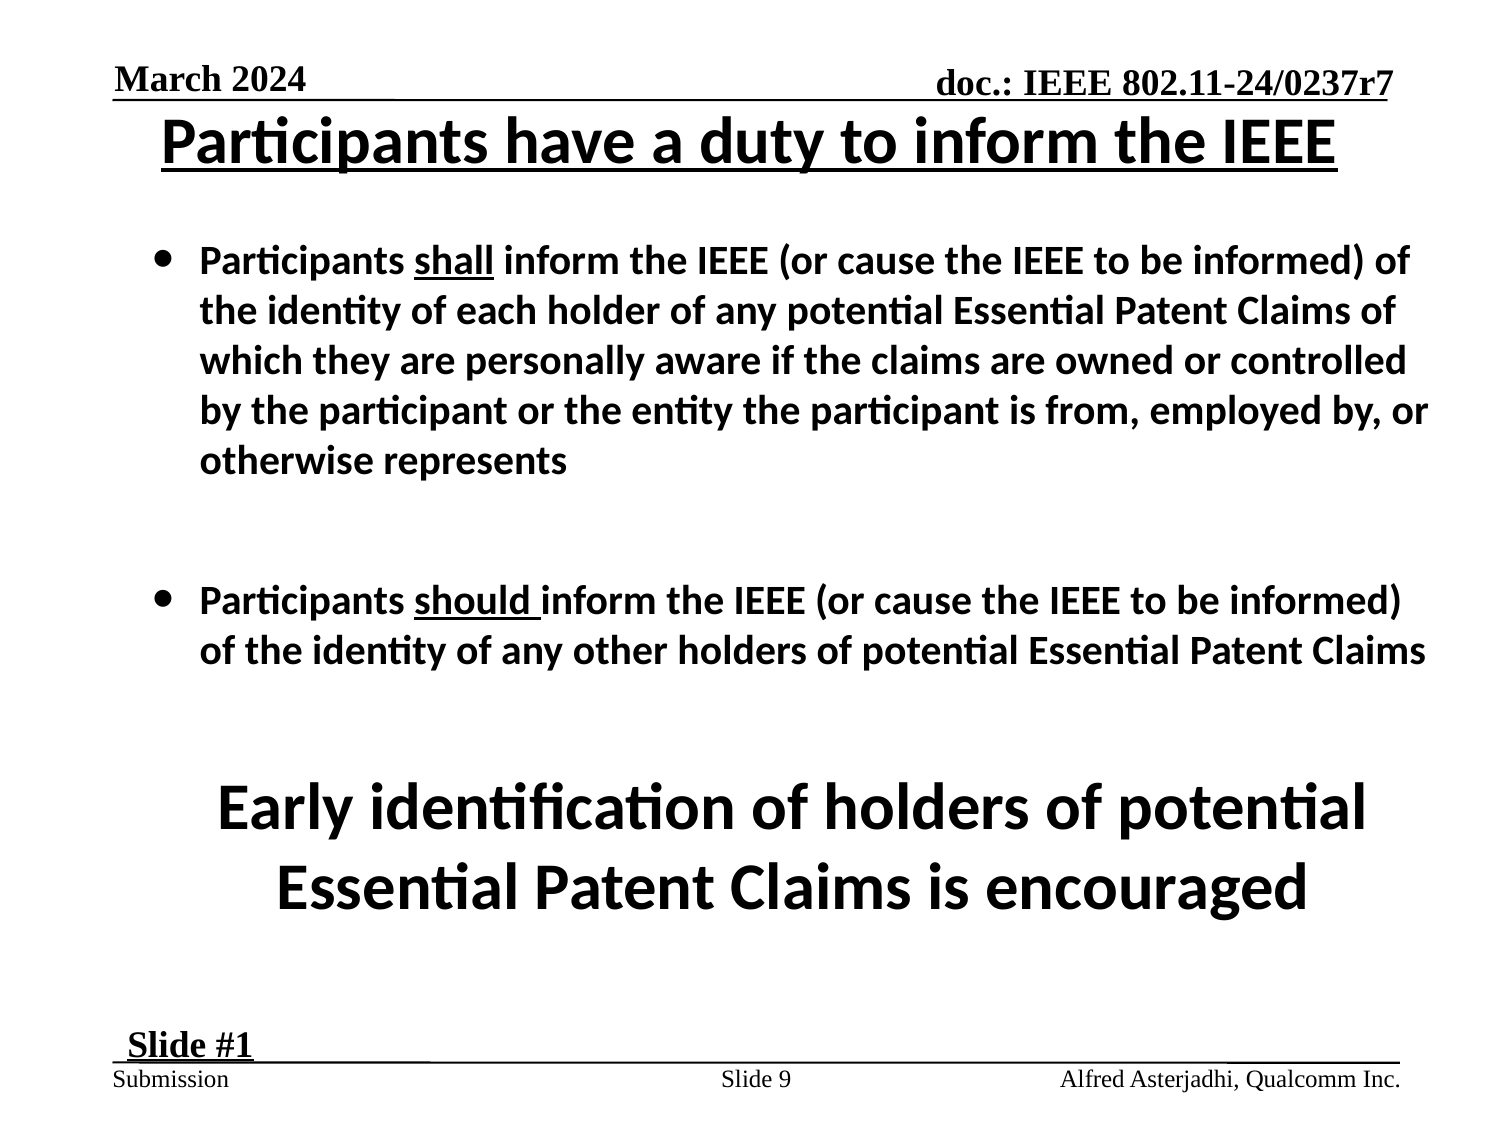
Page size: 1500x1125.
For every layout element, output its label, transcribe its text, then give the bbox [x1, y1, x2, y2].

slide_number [114, 54, 493, 100]
footer Alfred Asterjadhi, Qualcomm Inc. [878, 1061, 1402, 1093]
slide_number Slide 9 [712, 1061, 800, 1123]
title Participants have a duty to inform the IEEE [112, 112, 1388, 163]
text_box Slide #1 [112, 1012, 269, 1073]
list Participants shall inform the IEEE (or cause the IEEE to be informed) of the identity of each holder of any potential Essential Patent Claims of which they are personally aware if the claims are owned or controlled by the participant or the entity the participant is from, employed by, or otherwise represents Participants should inform the IEEE (or cause the IEEE to be informed) of the identity of any other holders of potential Essential Patent Claims Early identification of holders of potential Essential Patent Claims is encouraged [62, 224, 1451, 901]
